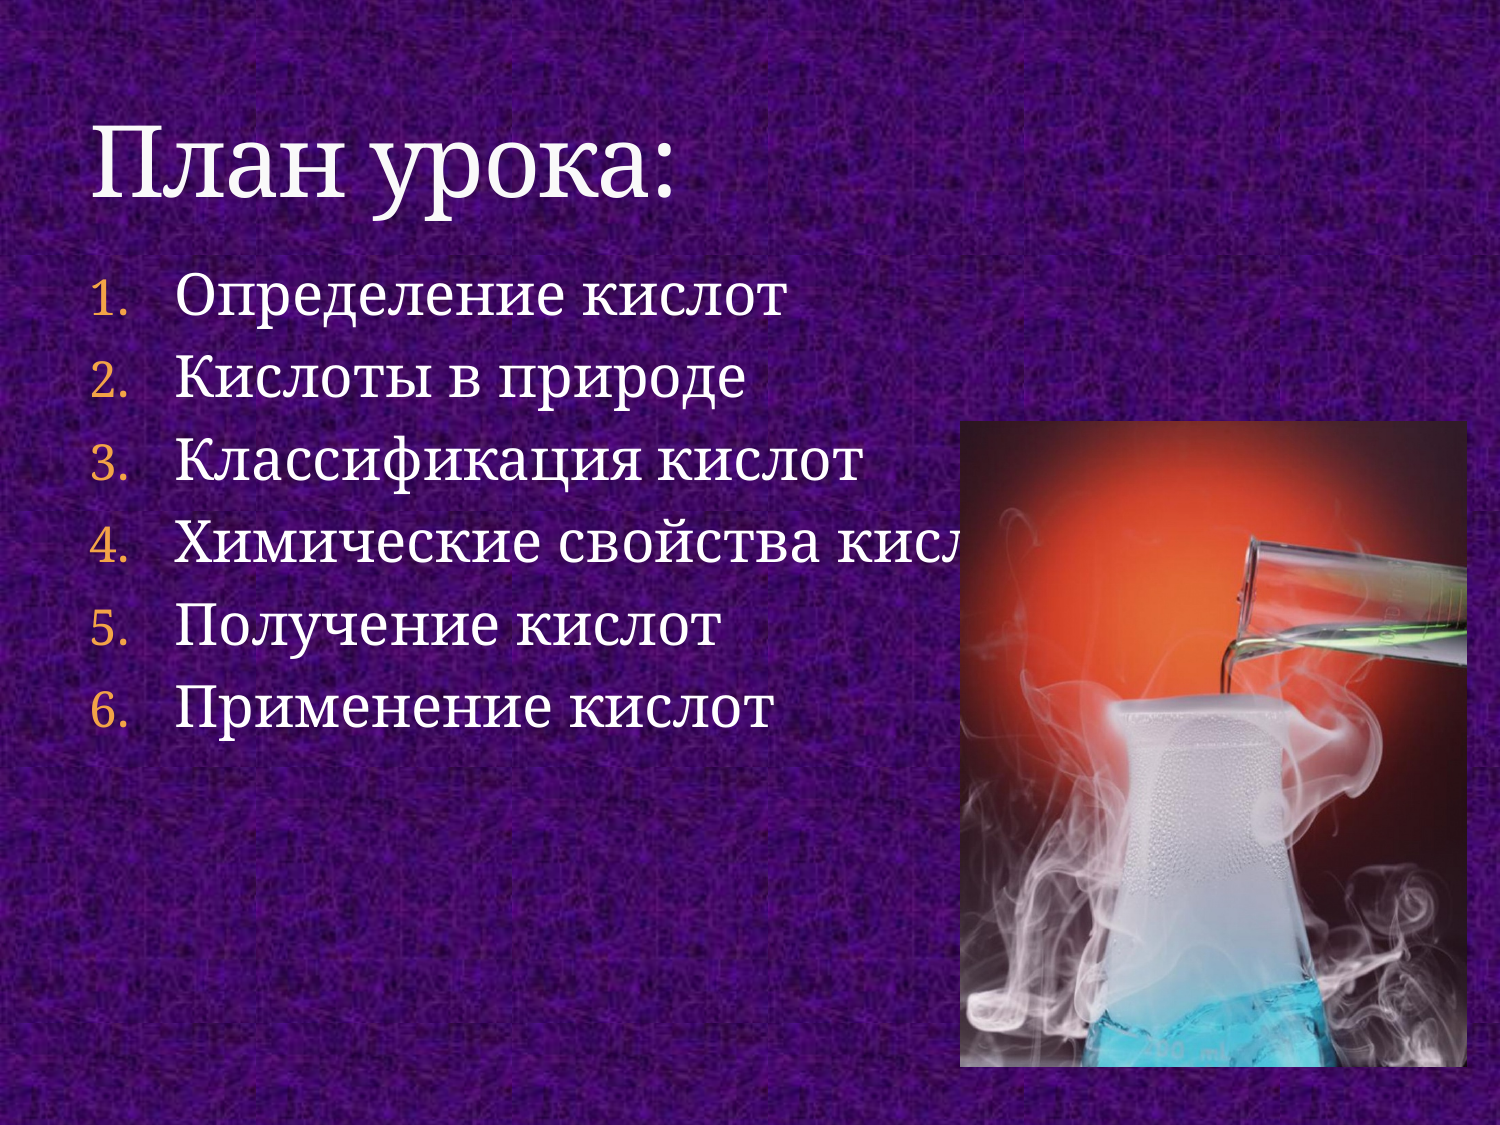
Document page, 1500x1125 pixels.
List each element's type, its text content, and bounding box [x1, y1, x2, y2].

picture [0, 0, 1500, 1125]
list Определение кислот Кислоты в природе Классификация кислот Химические свойства кислот Получение кислот Применение кислот [75, 249, 1425, 1000]
title План урока: [74, 24, 1425, 225]
